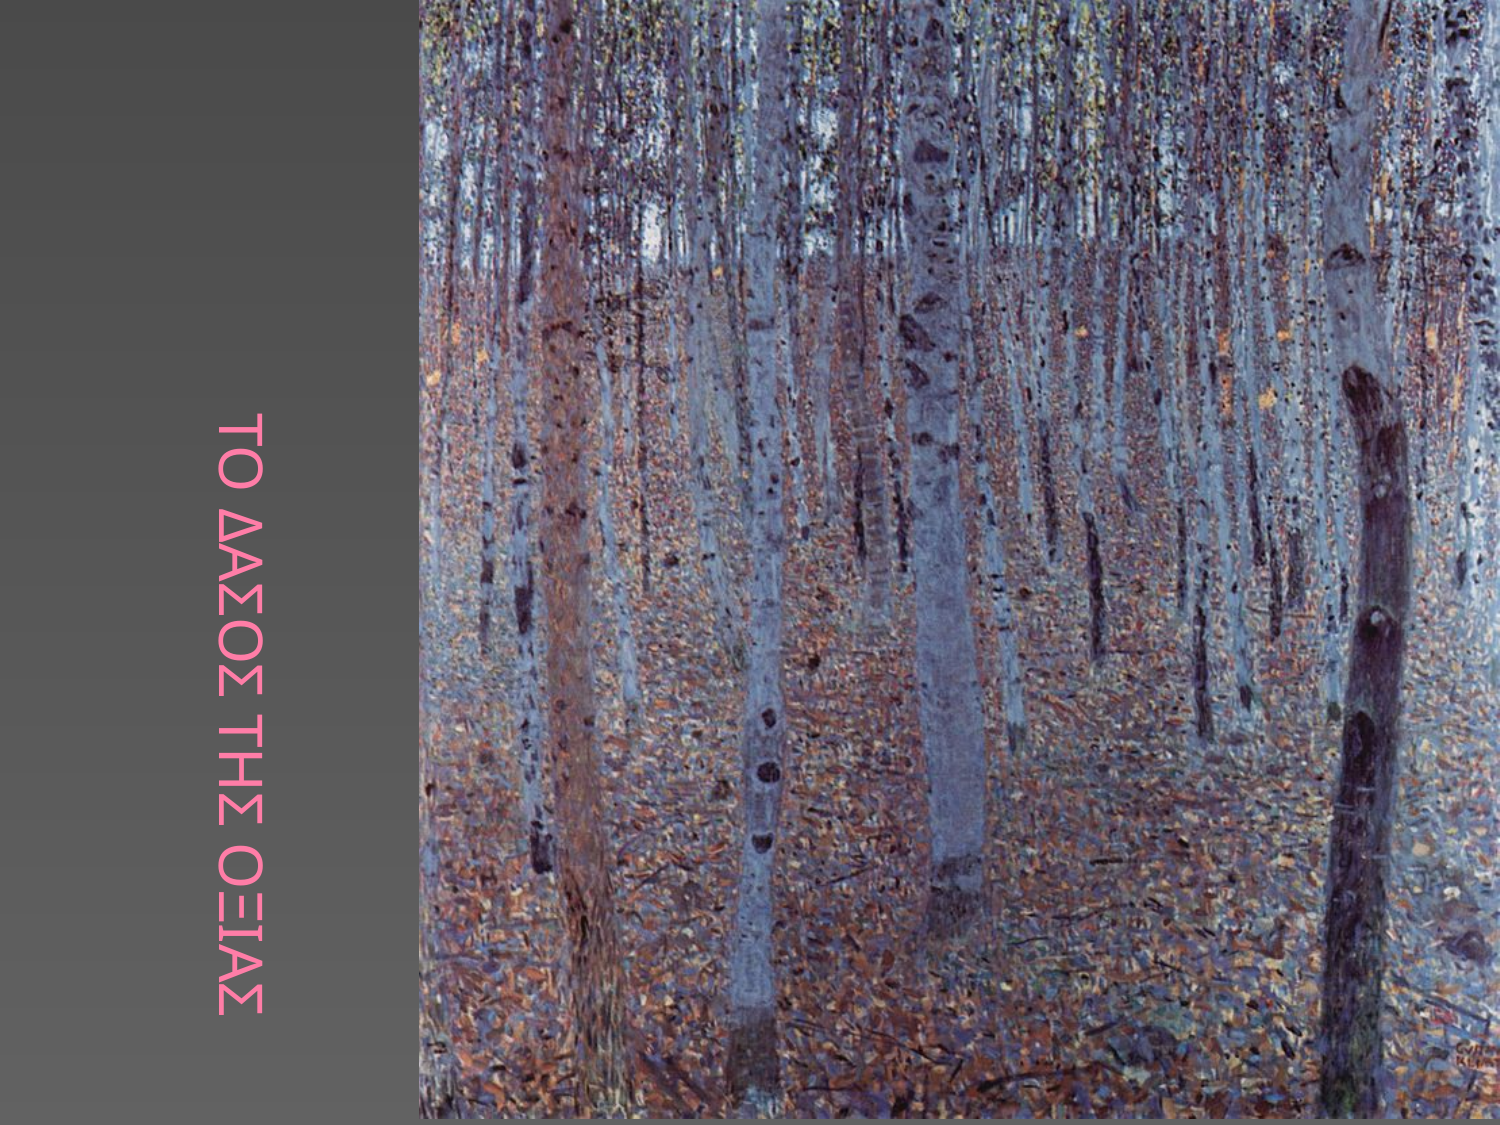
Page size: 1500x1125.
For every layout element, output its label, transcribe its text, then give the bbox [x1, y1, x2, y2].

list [418, 0, 1500, 1119]
title ΤΟ ΔΑΣΟΣ ΤΗΣ ΟΞΙΑΣ [36, 60, 288, 1036]
